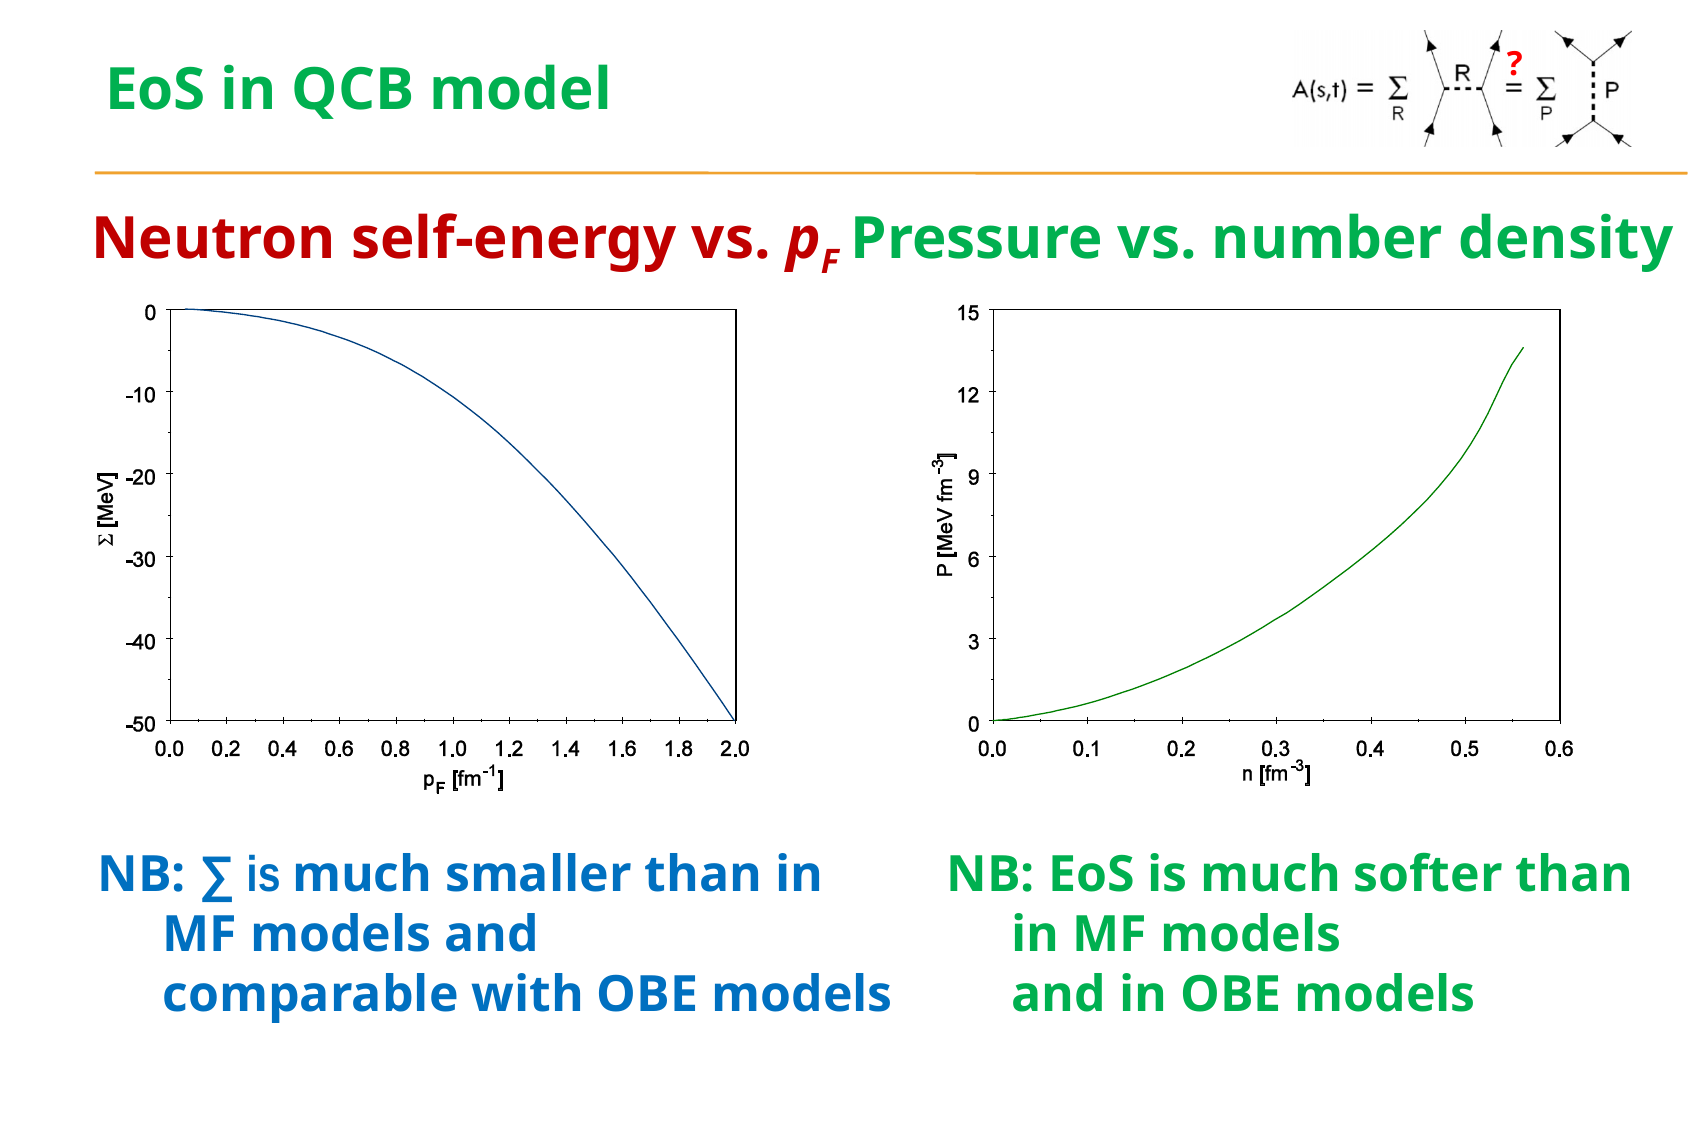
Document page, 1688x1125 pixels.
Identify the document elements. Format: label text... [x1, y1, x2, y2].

text_box Neutron self-energy vs. pF [76, 193, 854, 288]
picture [917, 231, 1636, 799]
text_box NB: ∑ is much smaller than in MF models and comparable with OBE models [82, 834, 921, 1029]
picture [84, 231, 821, 799]
text_box Pressure vs. number density [835, 193, 1688, 278]
picture [1292, 30, 1632, 148]
text_box EoS in QCB model [87, 42, 1283, 130]
text_box NB: EoS is much softer than in MF models and in OBE models [931, 834, 1662, 1029]
